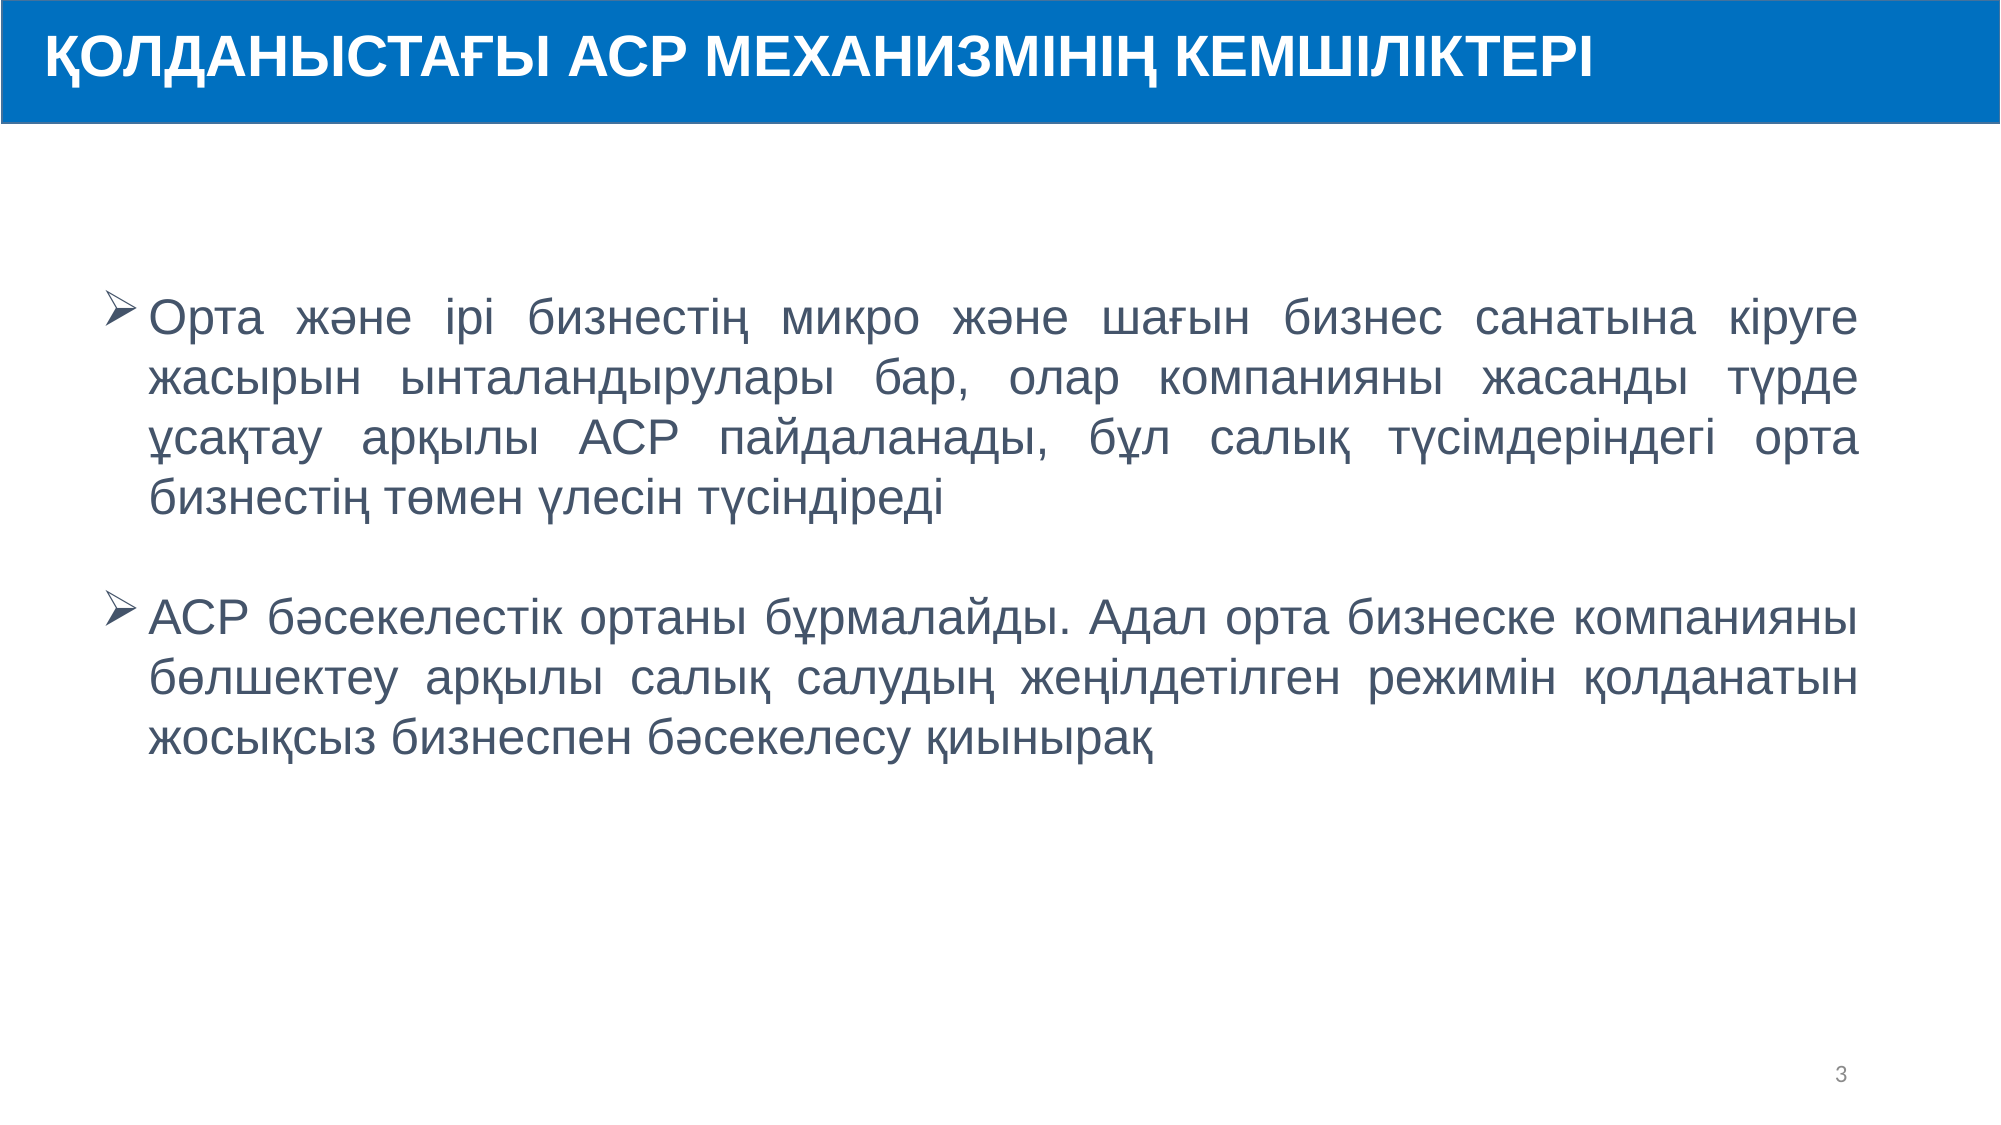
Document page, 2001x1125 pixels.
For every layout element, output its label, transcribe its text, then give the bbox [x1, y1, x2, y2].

text_box Орта және ірі бизнестің микро және шағын бизнес санатына кіруге жасырын ынталандырулары бар, олар компанияны жасанды түрде ұсақтау арқылы АСР пайдаланады, бұл салық түсімдеріндегі орта бизнестің төмен үлесін түсіндіреді АСР бәсекелестік ортаны бұрмалайды. Адал орта бизнеске компанияны бөлшектеу арқылы салық салудың жеңілдетілген режимін қолданатын жосықсыз бизнеспен бәсекелесу қиынырақ [59, 216, 1875, 772]
text_box ҚОЛДАНЫСТАҒЫ АСР МЕХАНИЗМІНІҢ КЕМШІЛІКТЕРІ [0, 12, 1999, 105]
slide_number 2 [1412, 1042, 1863, 1103]
text_box [1, 0, 2000, 124]
